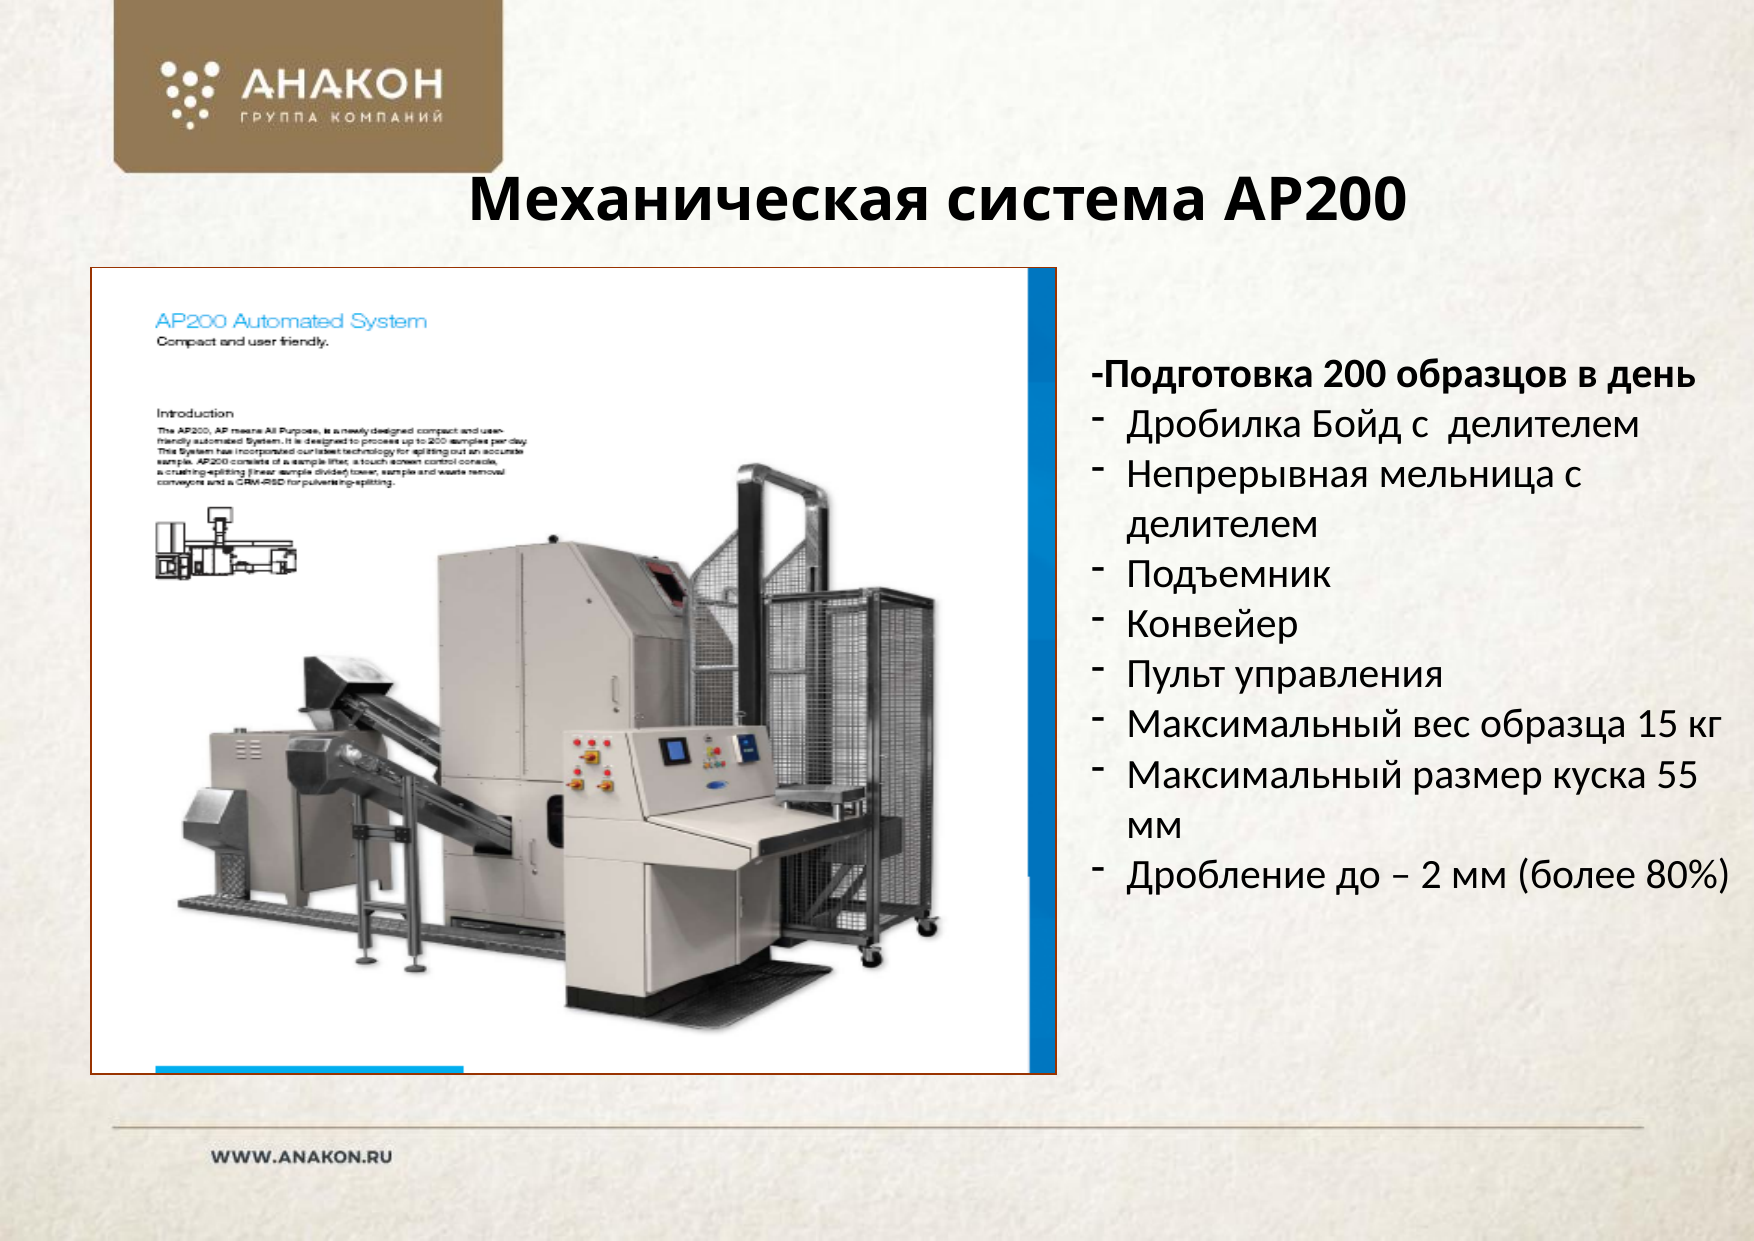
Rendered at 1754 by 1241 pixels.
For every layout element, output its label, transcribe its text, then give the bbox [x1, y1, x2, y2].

text_box -Подготовка 200 образцов в день Дробилка Бойд с делителем Непрерывная мельница с делителем Подъемник Конвейер Пульт управления Максимальный вес образца 15 кг Максимальный размер куска 55 мм Дробление до – 2 мм (более 80%) [1076, 338, 1754, 904]
picture [0, 0, 1754, 1241]
text_box Механическая система AP200 [262, 102, 1613, 291]
